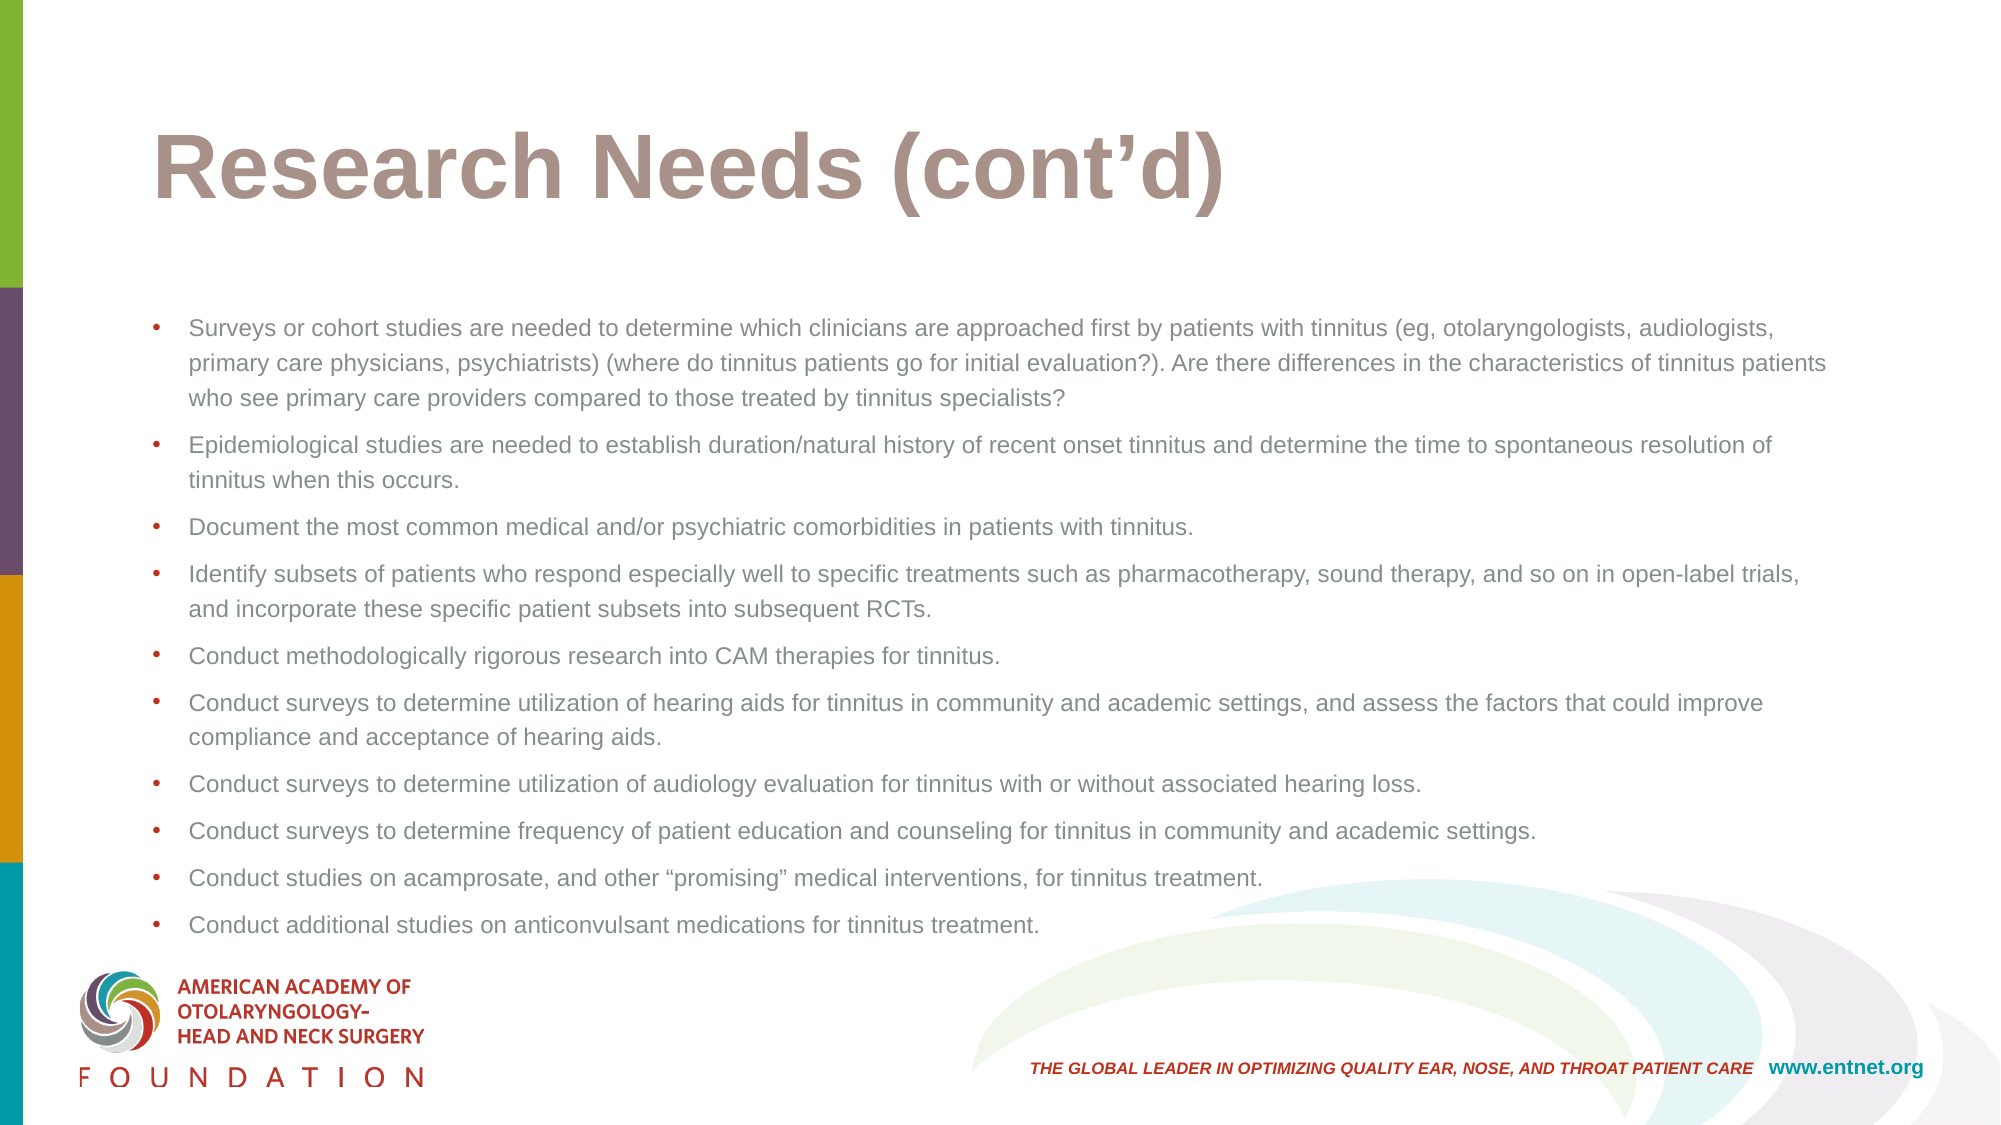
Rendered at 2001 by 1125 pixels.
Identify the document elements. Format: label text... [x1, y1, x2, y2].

list Surveys or cohort studies are needed to determine which clinicians are approached first by patients with tinnitus (eg, otolaryngologists, audiologists, primary care physicians, psychiatrists) (where do tinnitus patients go for initial evaluation?). Are there differences in the characteristics of tinnitus patients who see primary care providers compared to those treated by tinnitus specialists? Epidemiological studies are needed to establish duration/natural history of recent onset tinnitus and determine the time to spontaneous resolution of tinnitus when this occurs. Document the most common medical and/or psychiatric comorbidities in patients with tinnitus. Identify subsets of patients who respond especially well to specific treatments such as pharmacotherapy, sound therapy, and so on in open-label trials, and incorporate these specific patient subsets into subsequent RCTs. Conduct methodologically rigorous research into CAM therapies for tinnitus. Conduct surveys to determine utilization of hearing aids for tinnitus in community and academic settings, and assess the factors that could improve compliance and acceptance of hearing aids. Conduct surveys to determine utilization of audiology evaluation for tinnitus with or without associated hearing loss. Conduct surveys to determine frequency of patient education and counseling for tinnitus in community and academic settings. Conduct studies on acamprosate, and other “promising” medical interventions, for tinnitus treatment. Conduct additional studies on anticonvulsant medications for tinnitus treatment. [137, 299, 1863, 949]
title Research Needs (cont’d) [137, 59, 1863, 278]
picture [965, 780, 2001, 1125]
